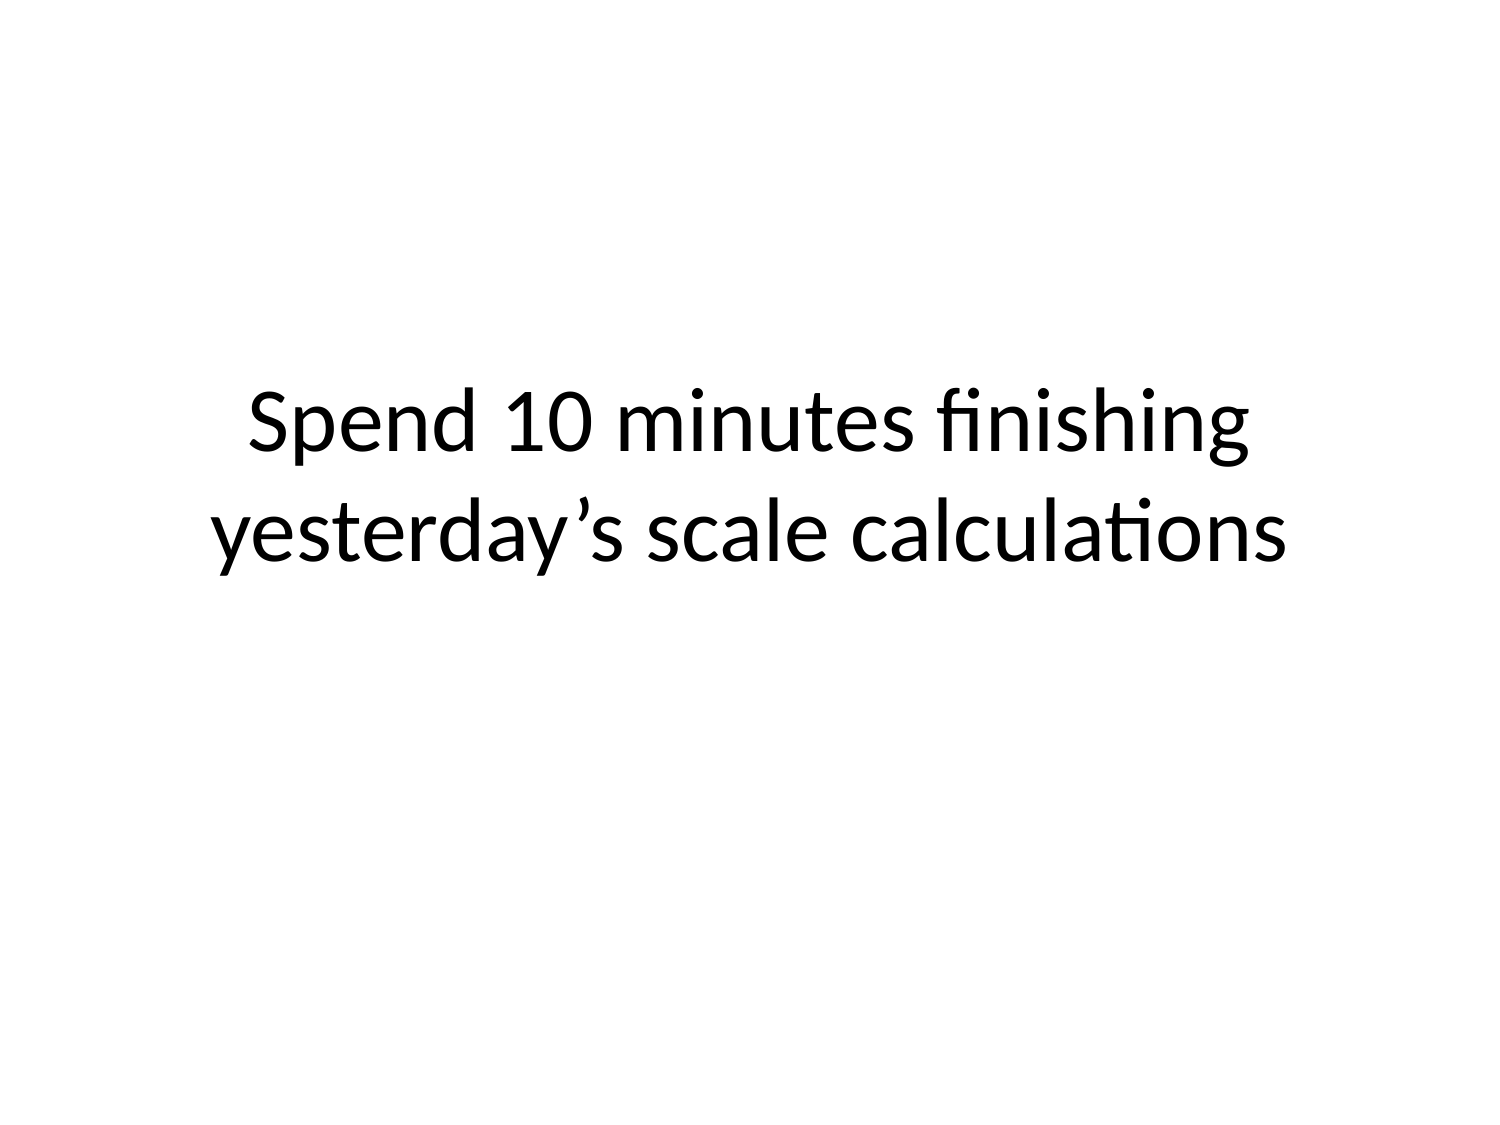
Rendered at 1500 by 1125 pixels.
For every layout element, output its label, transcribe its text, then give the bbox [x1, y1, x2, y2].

title Spend 10 minutes finishing yesterday’s scale calculations [112, 349, 1388, 591]
